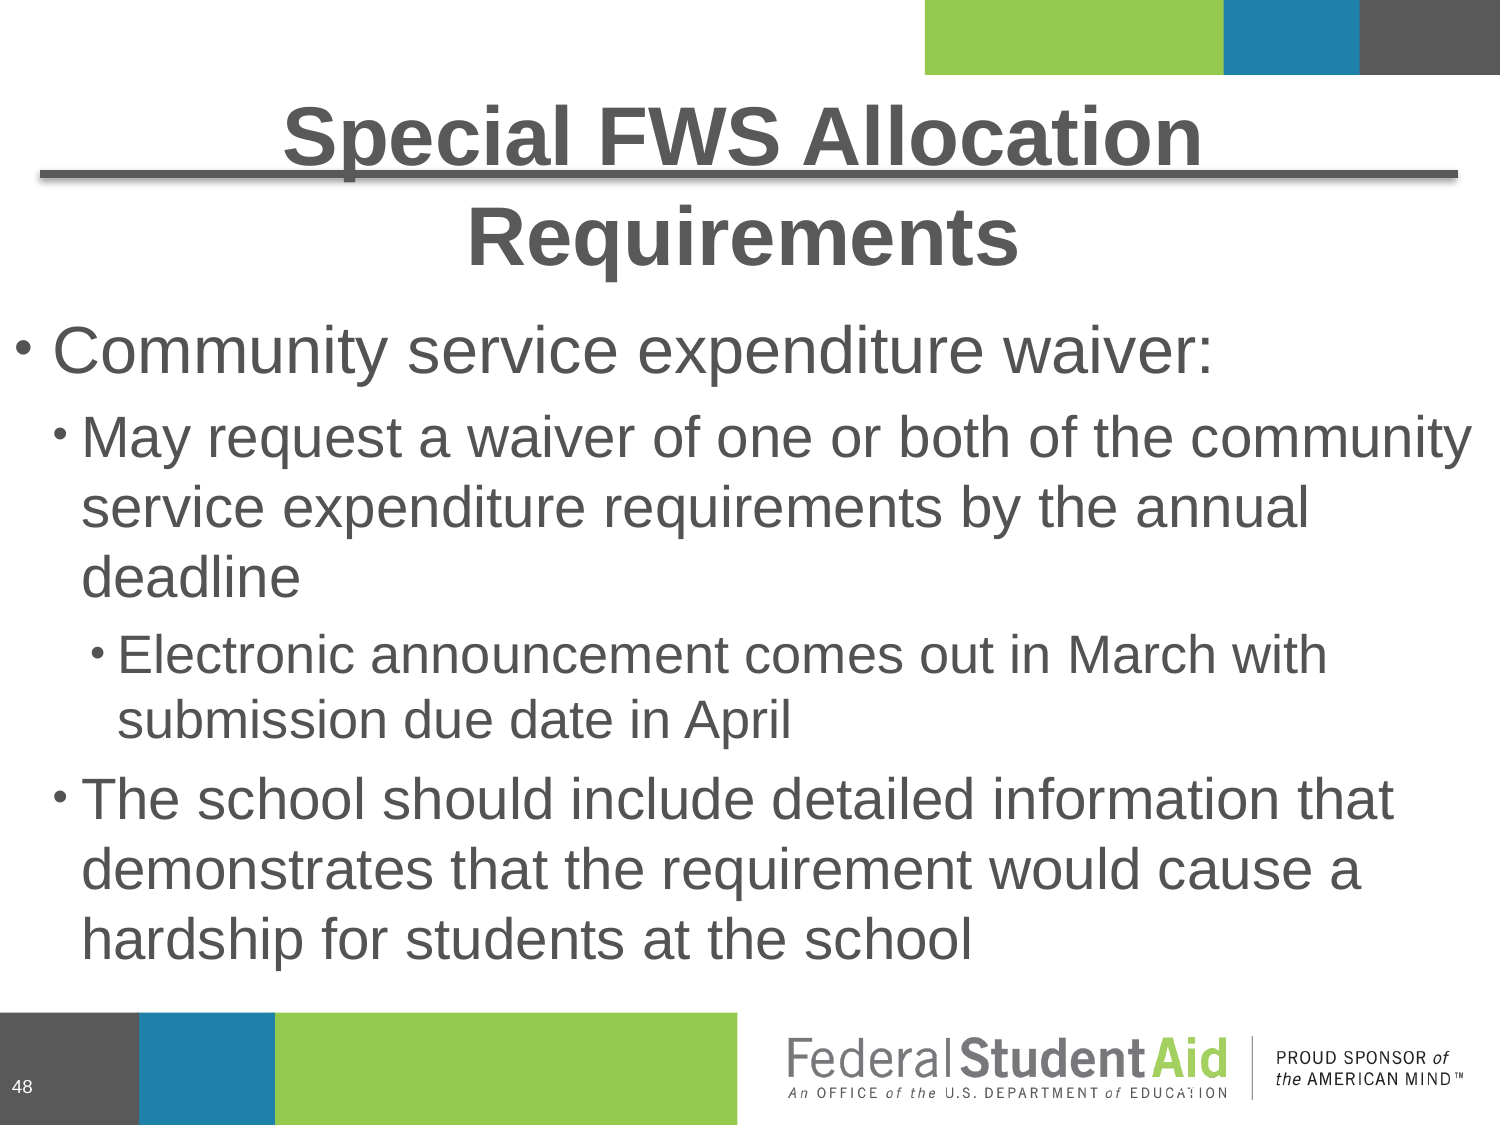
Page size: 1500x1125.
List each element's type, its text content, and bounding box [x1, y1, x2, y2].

slide_number 48 [1162, 1050, 1475, 1125]
list Community service expenditure waiver: May request a waiver of one or both of the community service expenditure requirements by the annual deadline Electronic announcement comes out in March with submission due date in April The school should include detailed information that demonstrates that the requirement would cause a hardship for students at the school [0, 299, 1500, 1038]
title Special FWS Allocation Requirements [50, 75, 1438, 225]
slide_number 48 [0, 1056, 347, 1117]
picture [788, 1038, 1463, 1100]
